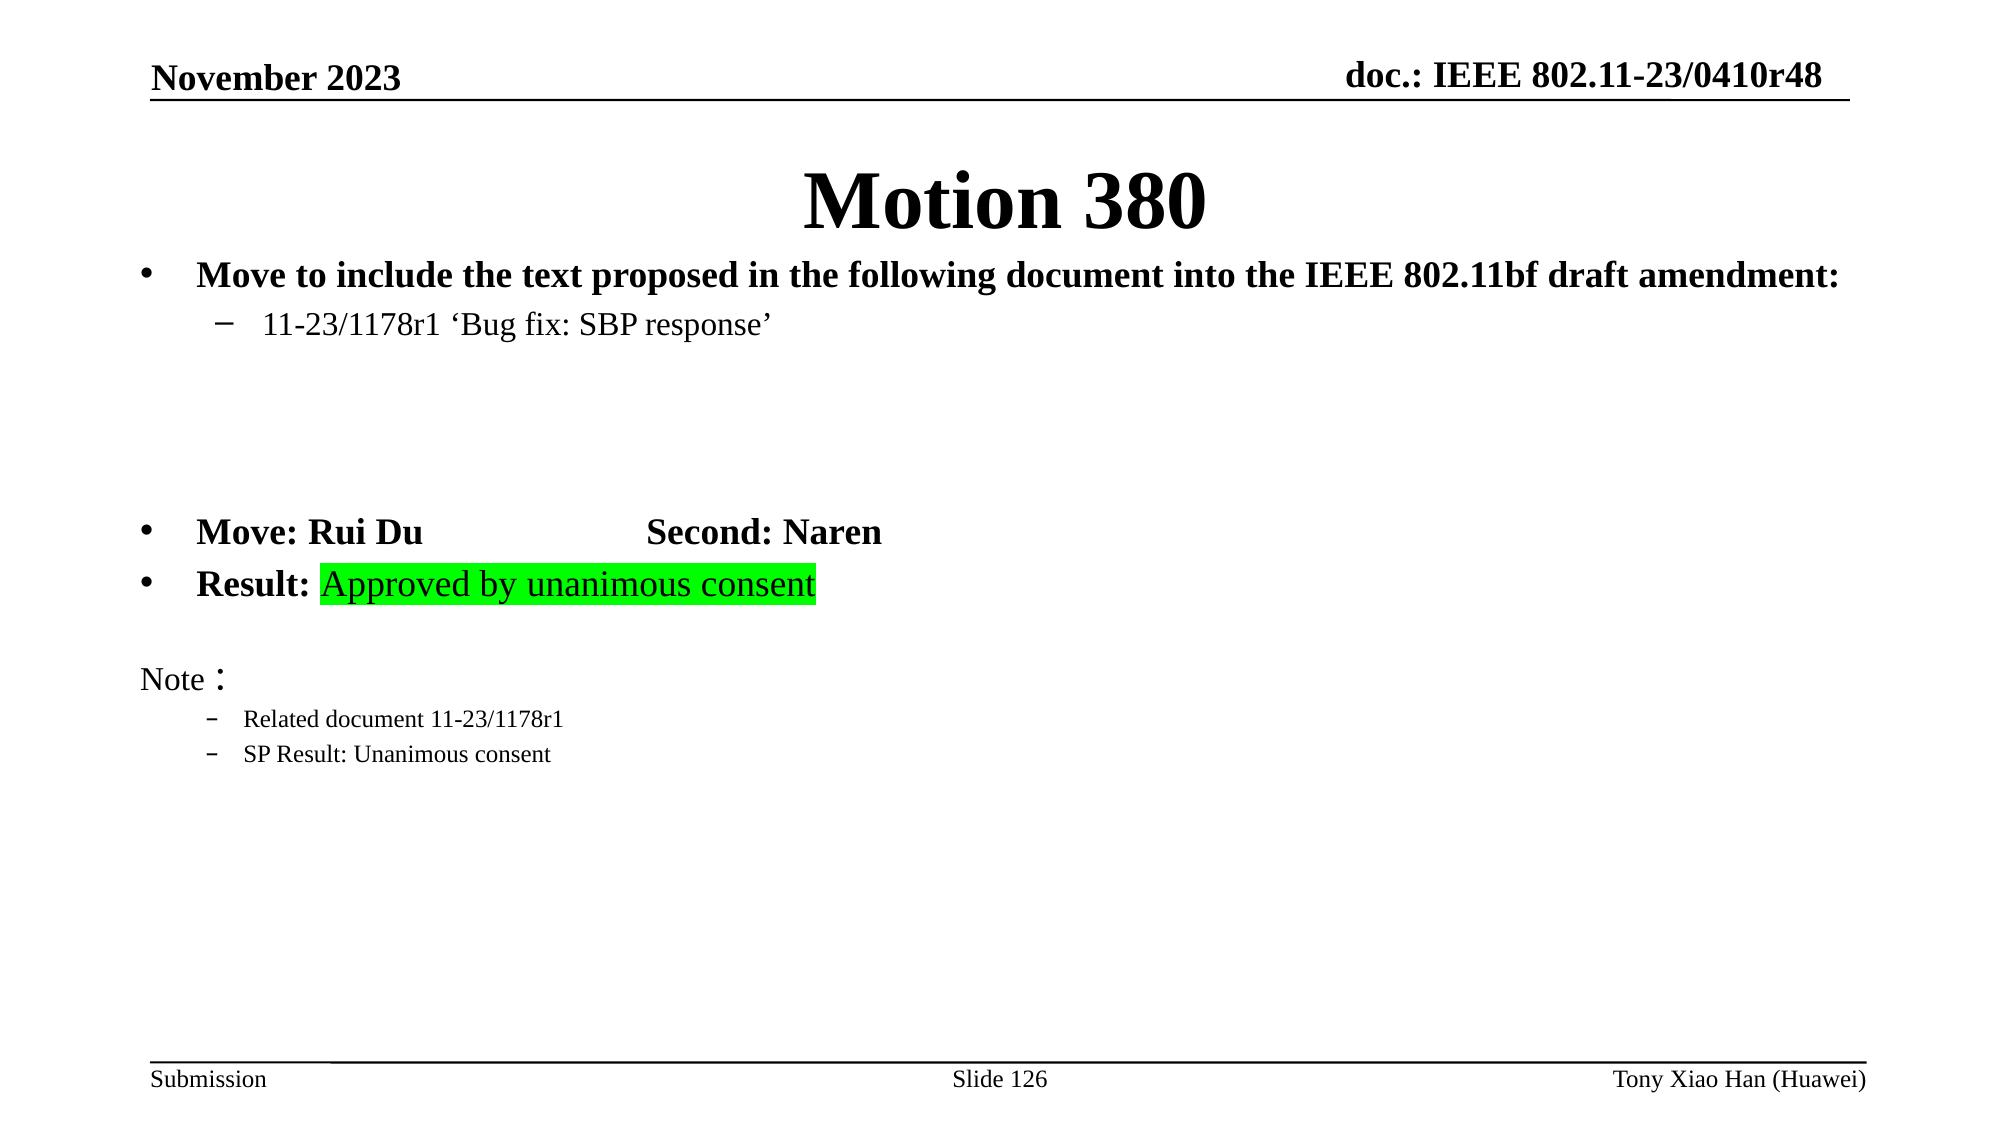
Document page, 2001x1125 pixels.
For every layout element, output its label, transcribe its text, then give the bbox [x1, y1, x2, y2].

text_box Motion 380 [368, 137, 1644, 212]
text_box Move to include the text proposed in the following document into the IEEE 802.11bf draft amendment: 11-23/1178r1 ‘Bug fix: SBP response’ Move: Rui Du Second: Naren Result: Approved by unanimous consent Note： Related document 11-23/1178r1 SP Result: Unanimous consent [125, 212, 1888, 900]
